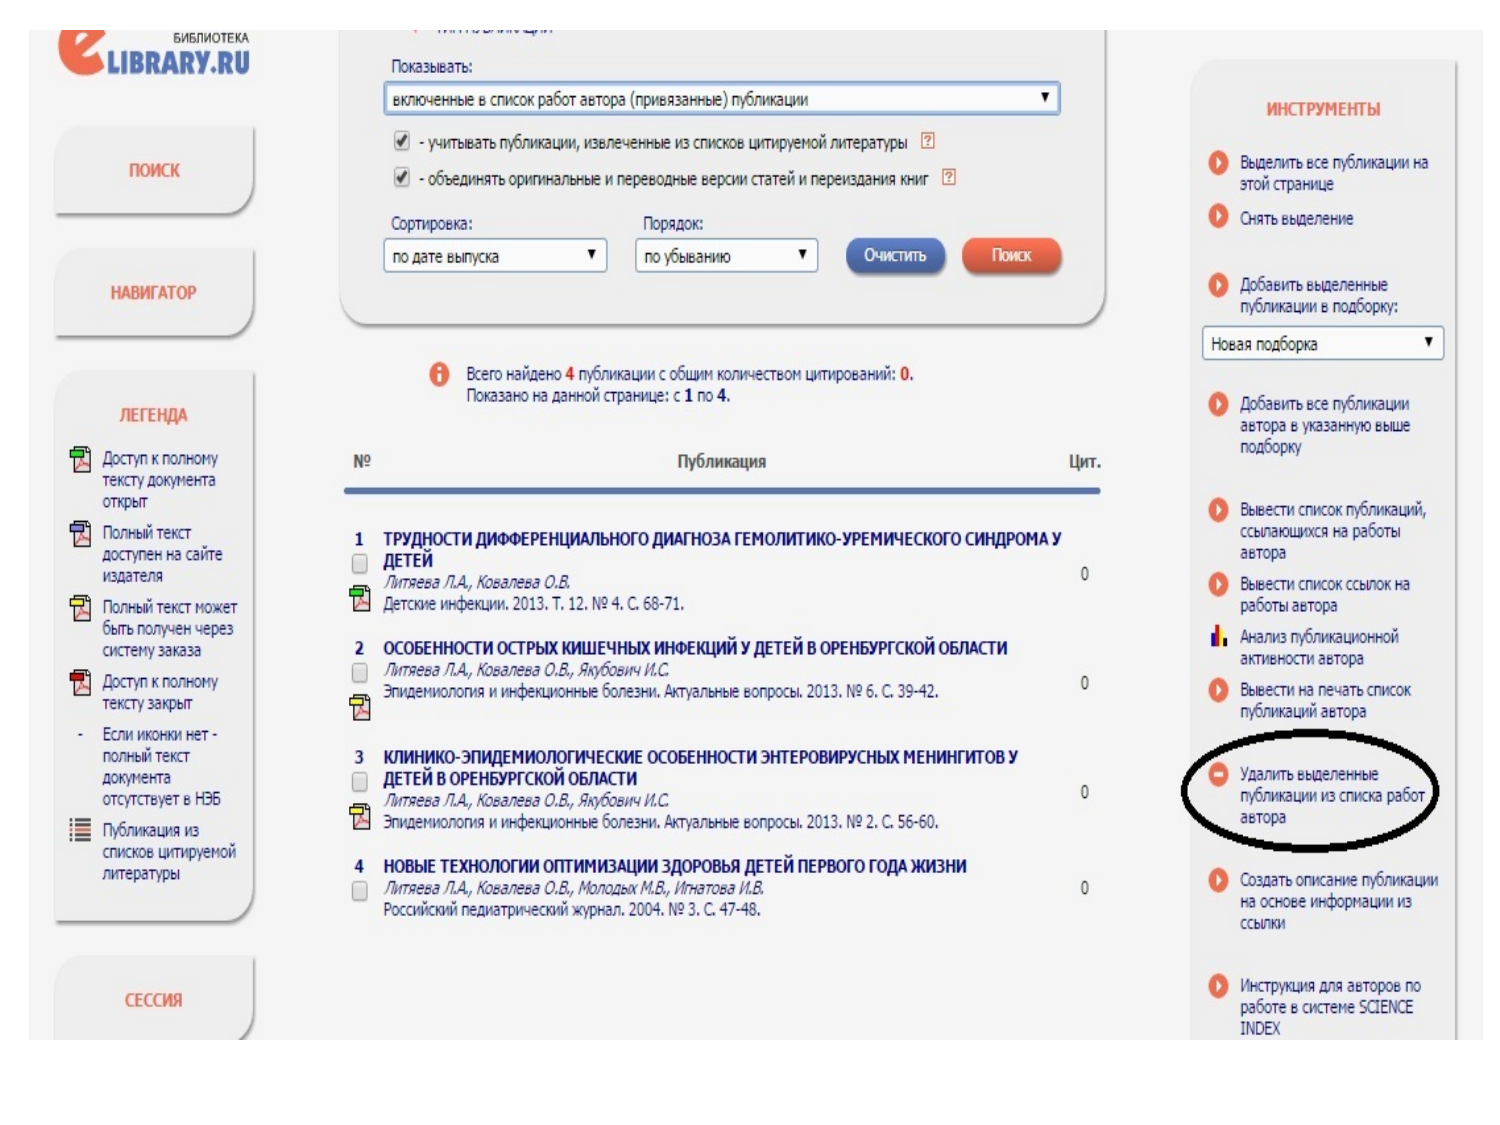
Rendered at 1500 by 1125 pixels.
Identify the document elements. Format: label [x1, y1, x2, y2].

picture [29, 30, 1483, 1040]
